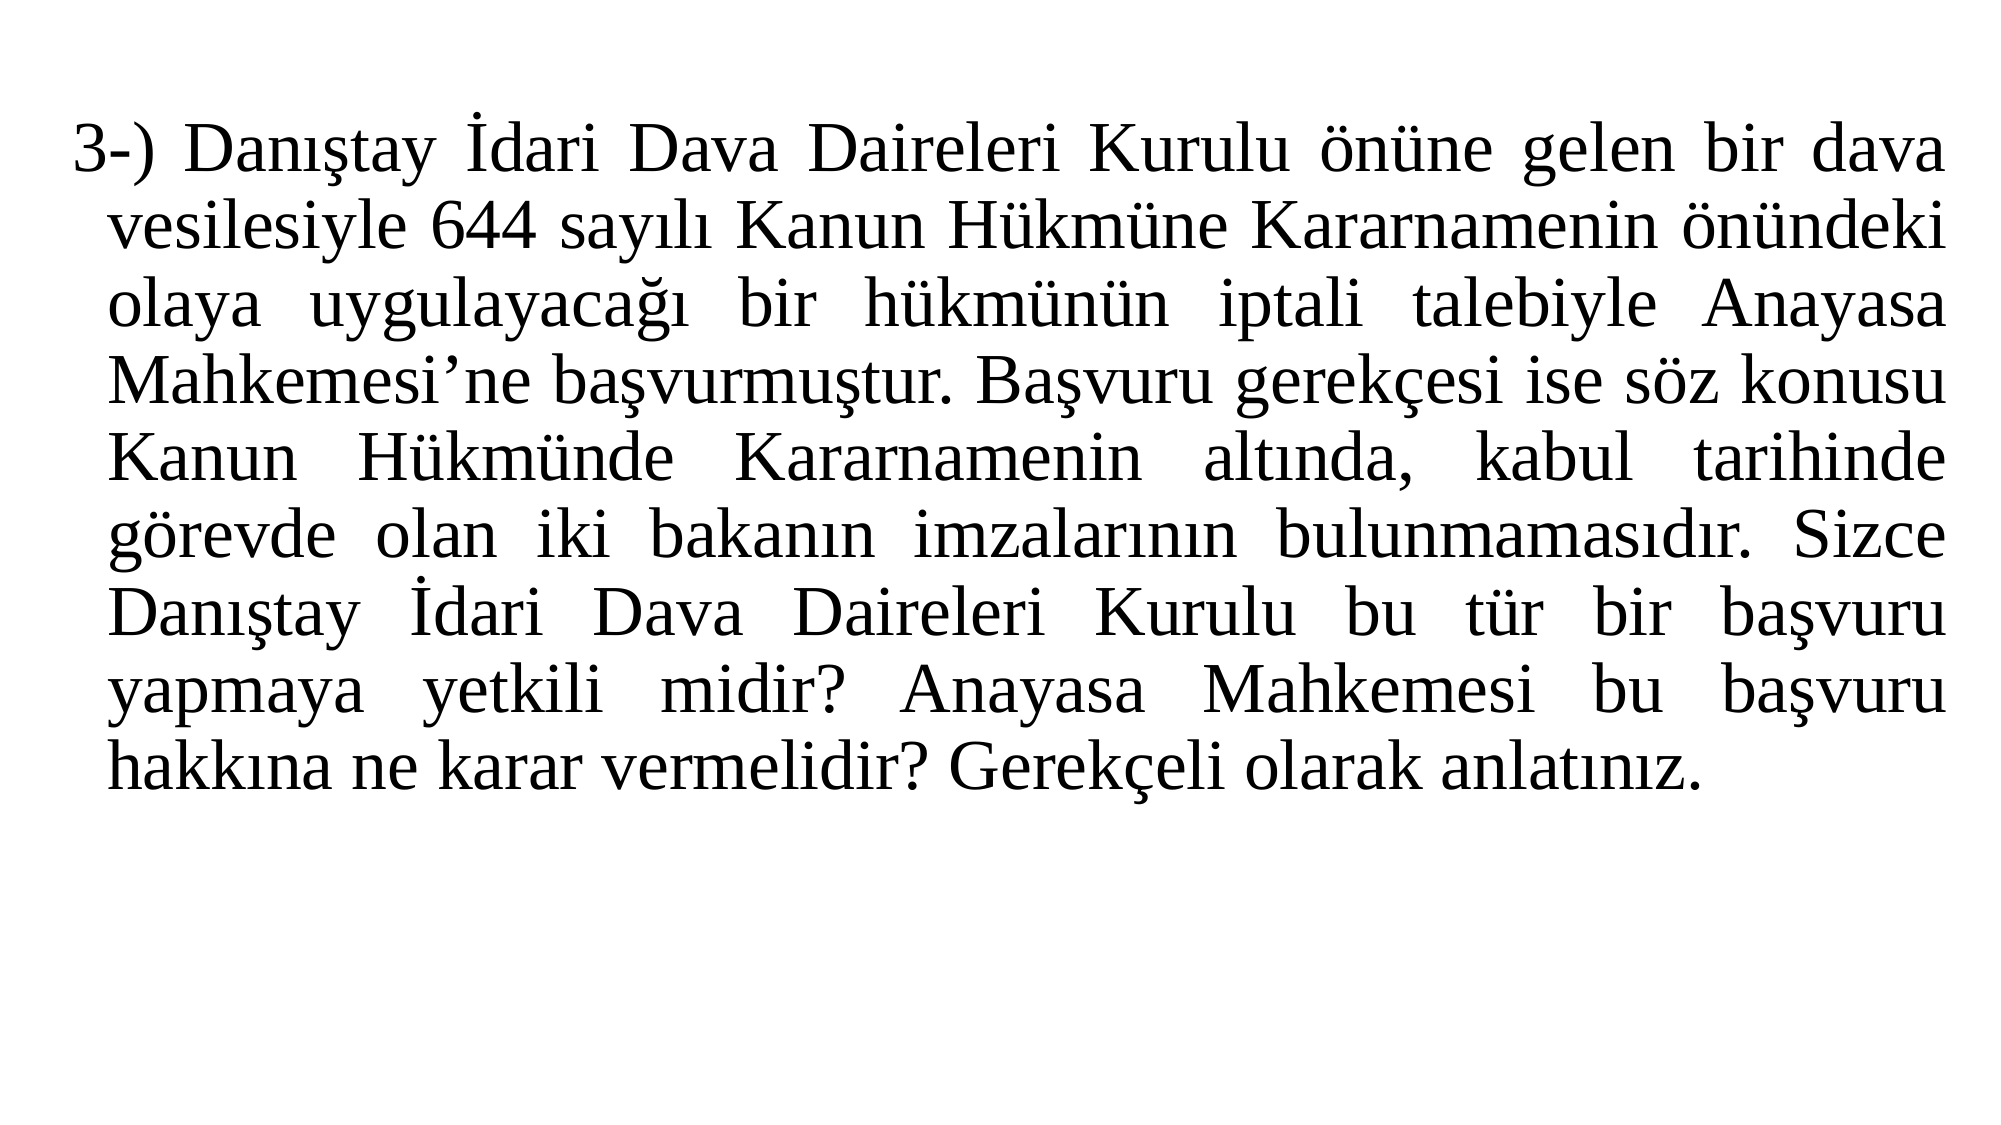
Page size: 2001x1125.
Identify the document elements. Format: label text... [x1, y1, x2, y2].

list 3-) Danıştay İdari Dava Daireleri Kurulu önüne gelen bir dava vesilesiyle 644 sayılı Kanun Hükmüne Kararnamenin önündeki olaya uygulayacağı bir hükmünün iptali talebiyle Anayasa Mahkemesi’ne başvurmuştur. Başvuru gerekçesi ise söz konusu Kanun Hükmünde Kararnamenin altında, kabul tarihinde görevde olan iki bakanın imzalarının bulunmamasıdır. Sizce Danıştay İdari Dava Daireleri Kurulu bu tür bir başvuru yapmaya yetkili midir? Anayasa Mahkemesi bu başvuru hakkına ne karar vermelidir? Gerekçeli olarak anlatınız. [57, 102, 1963, 865]
